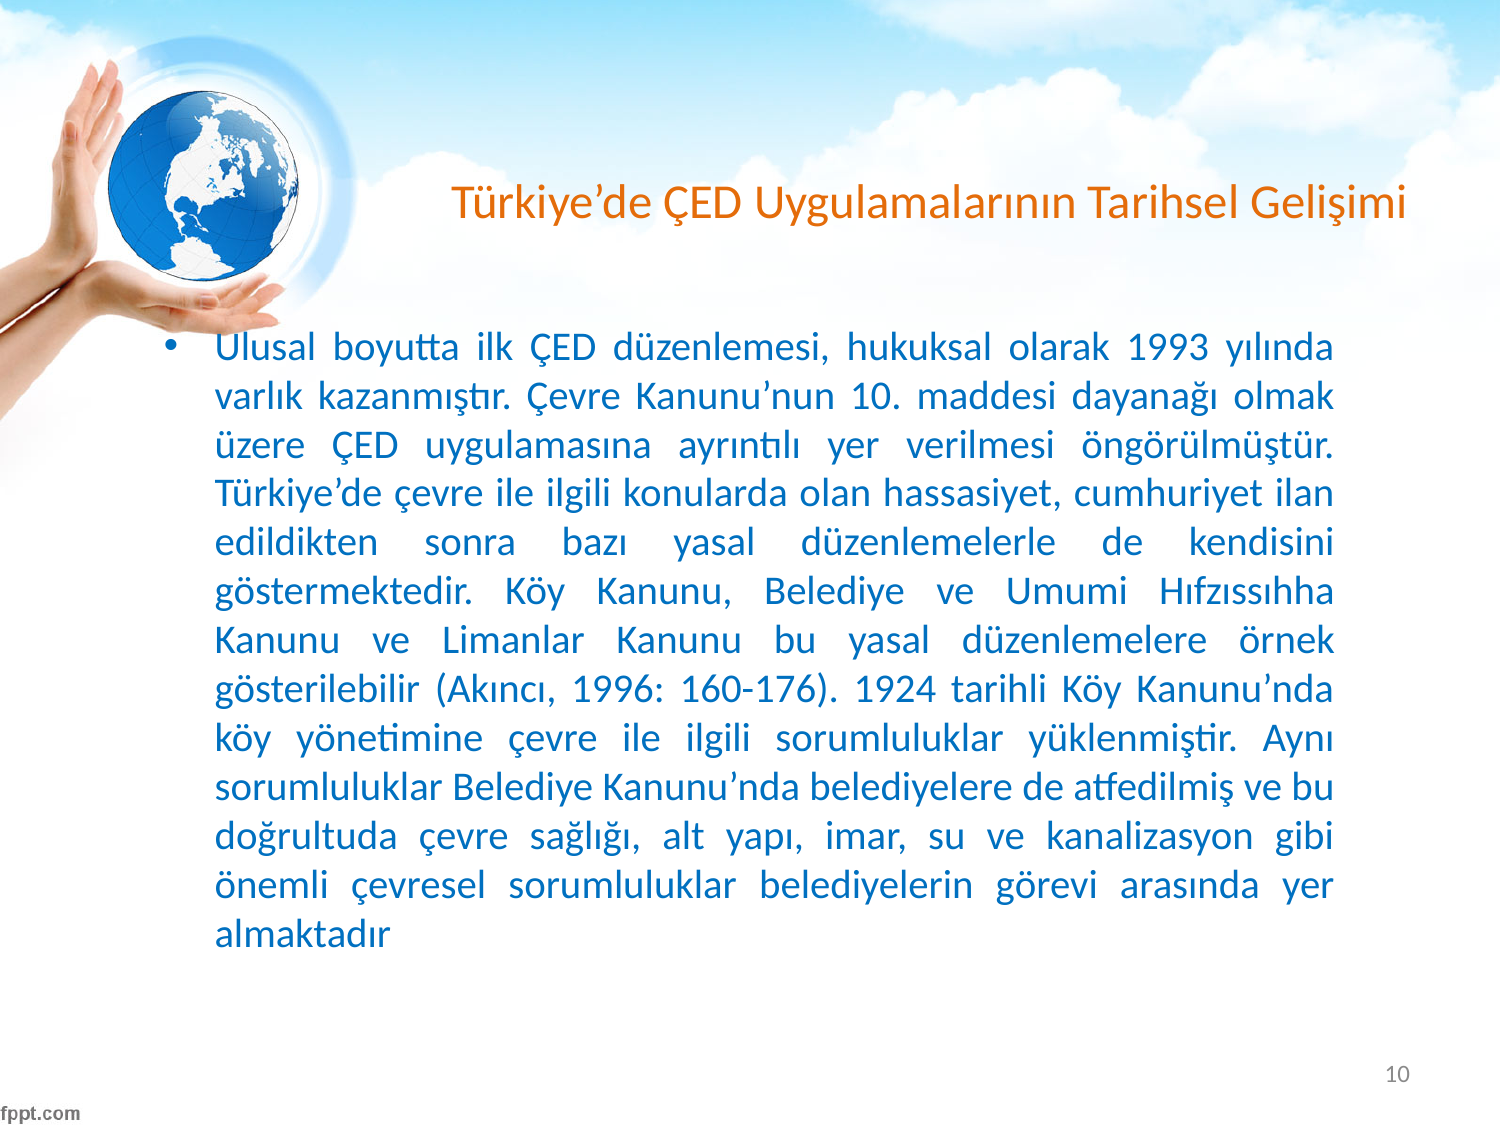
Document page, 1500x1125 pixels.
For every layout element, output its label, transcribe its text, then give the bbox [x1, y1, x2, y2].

slide_number 10 [1074, 1042, 1425, 1103]
list Ulusal boyutta ilk ÇED düzenlemesi, hukuksal olarak 1993 yılında varlık kazanmıştır. Çevre Kanunu’nun 10. maddesi dayanağı olmak üzere ÇED uygulamasına ayrıntılı yer verilmesi öngörülmüştür. Türkiye’de çevre ile ilgili konularda olan hassasiyet, cumhuriyet ilan edildikten sonra bazı yasal düzenlemelerle de kendisini göstermektedir. Köy Kanunu, Belediye ve Umumi Hıfzıssıhha Kanunu ve Limanlar Kanunu bu yasal düzenlemelere örnek gösterilebilir (Akıncı, 1996: 160-176). 1924 tarihli Köy Kanunu’nda köy yönetimine çevre ile ilgili sorumluluklar yüklenmiştir. Aynı sorumluluklar Belediye Kanunu’nda belediyelere de atfedilmiş ve bu doğrultuda çevre sağlığı, alt yapı, imar, su ve kanalizasyon gibi önemli çevresel sorumluluklar belediyelerin görevi arasında yer almaktadır [148, 311, 1352, 964]
picture [0, 0, 1500, 1125]
title Türkiye’de ÇED Uygulamalarının Tarihsel Gelişimi [73, 161, 1424, 237]
